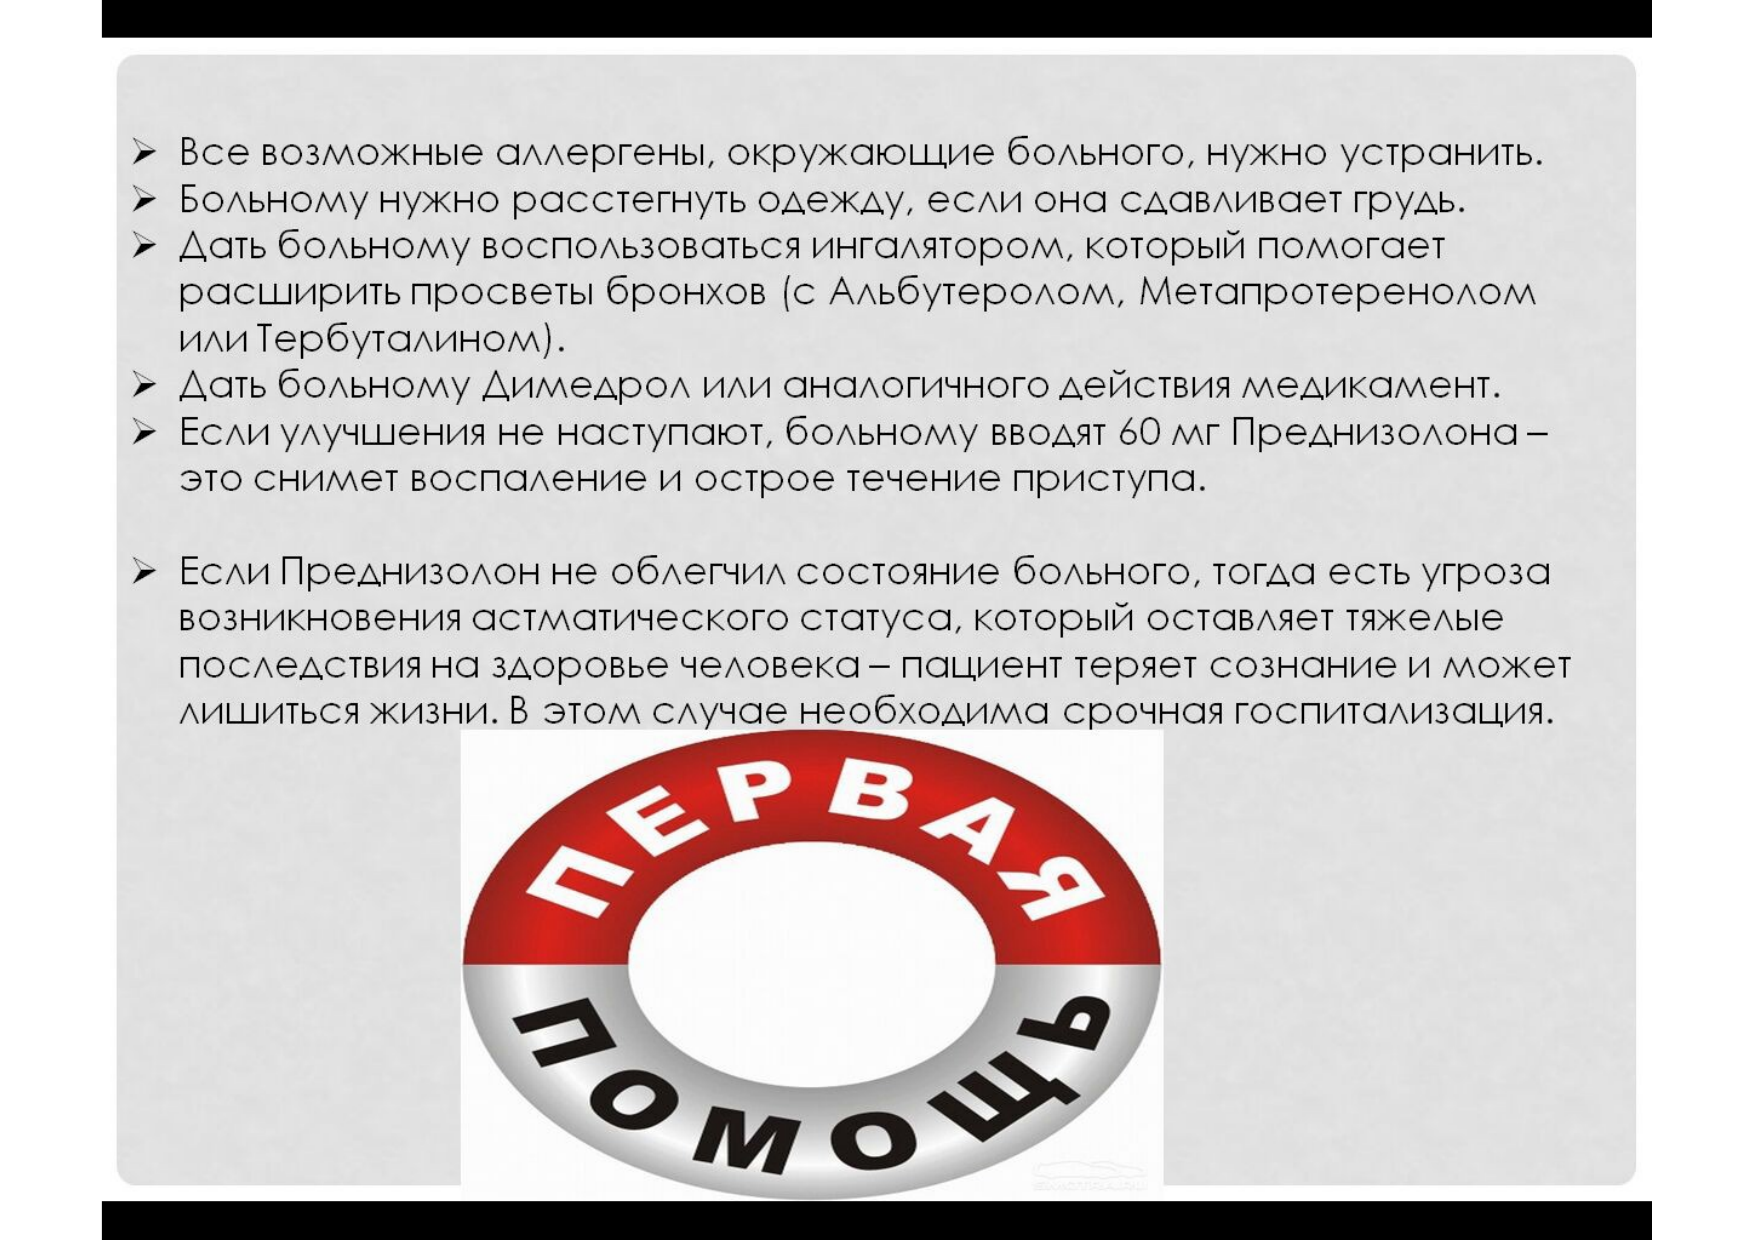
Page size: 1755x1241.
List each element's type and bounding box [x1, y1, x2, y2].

text_box [101, 0, 1652, 1241]
